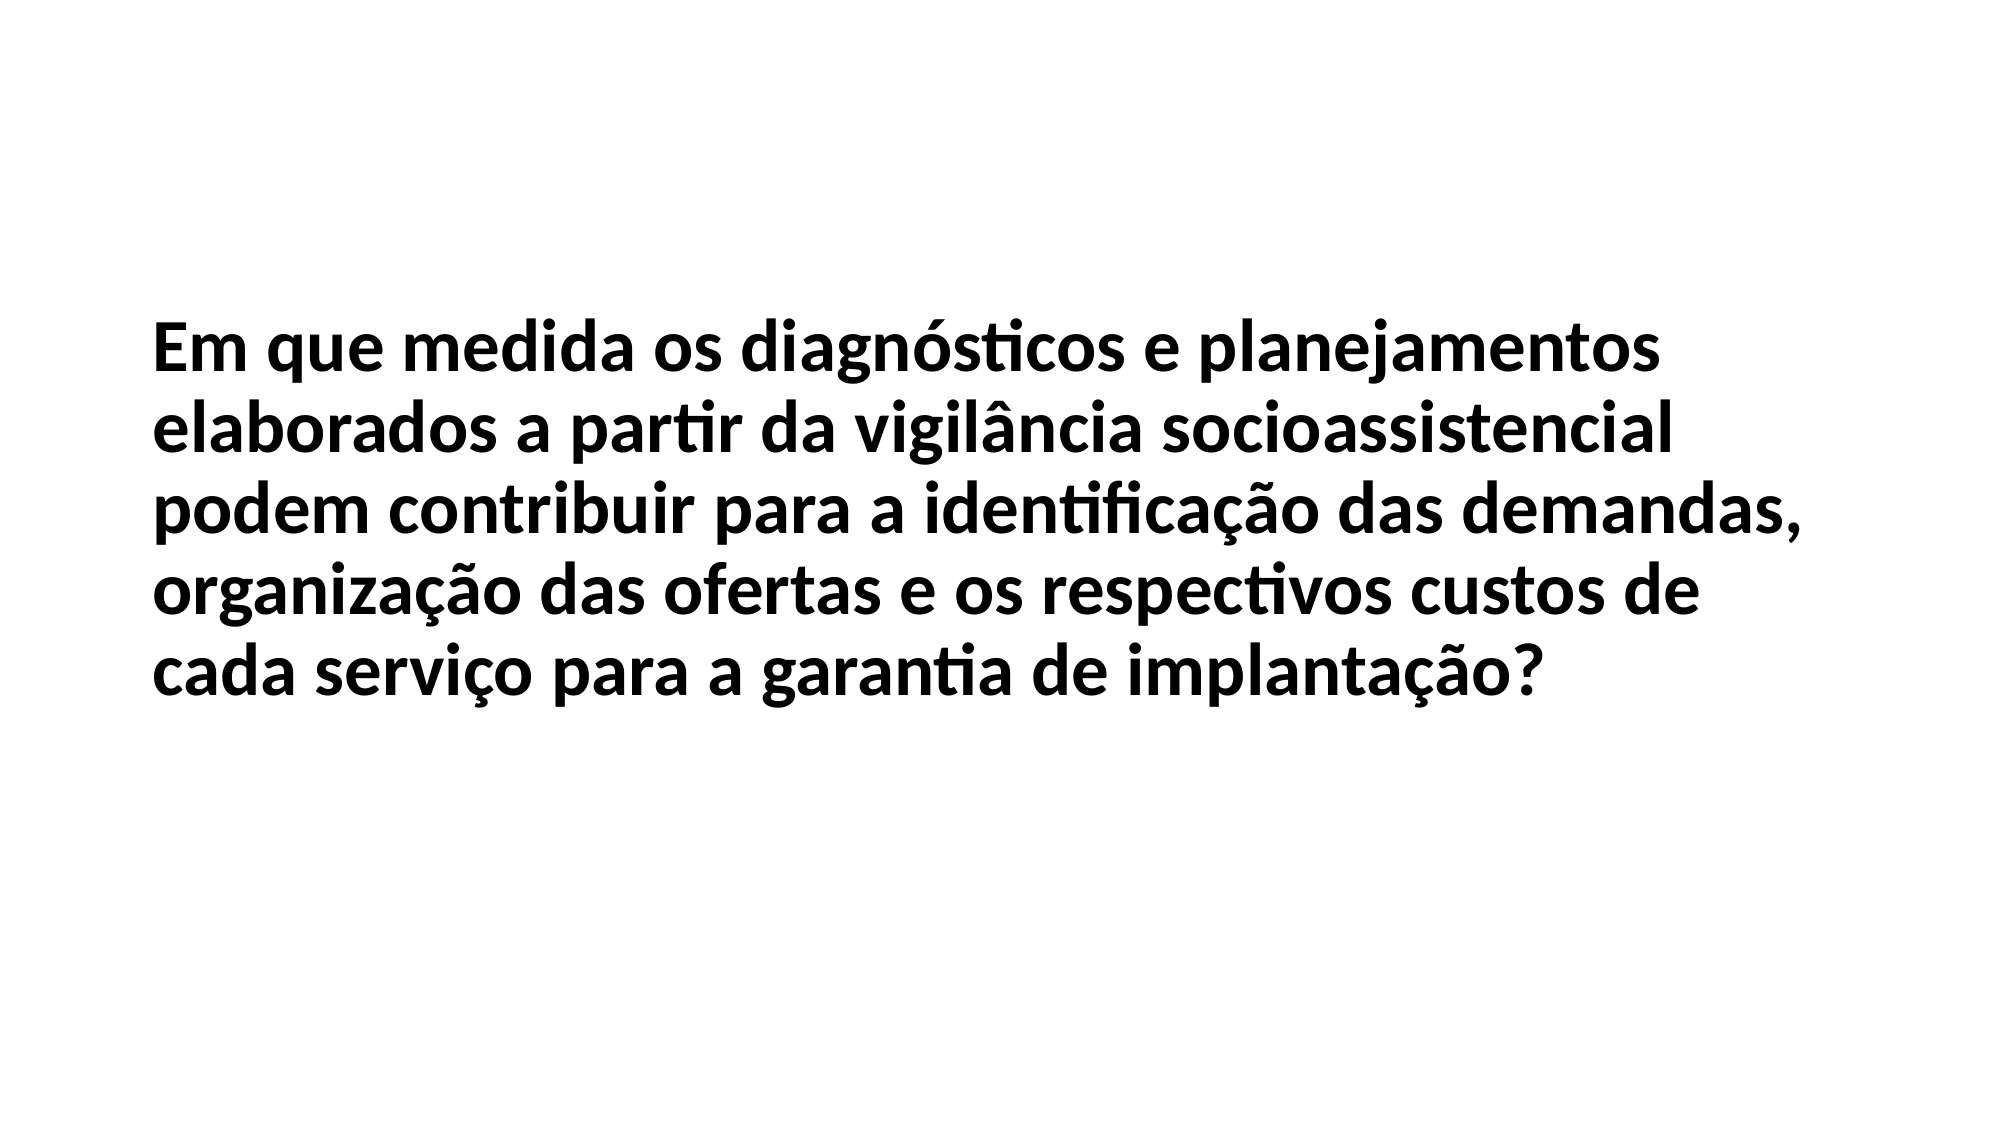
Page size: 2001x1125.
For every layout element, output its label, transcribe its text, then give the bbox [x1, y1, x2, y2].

list Em que medida os diagnósticos e planejamentos elaborados a partir da vigilância socioassistencial podem contribuir para a identificação das demandas, organização das ofertas e os respectivos custos de cada serviço para a garantia de implantação? [137, 299, 1863, 1014]
